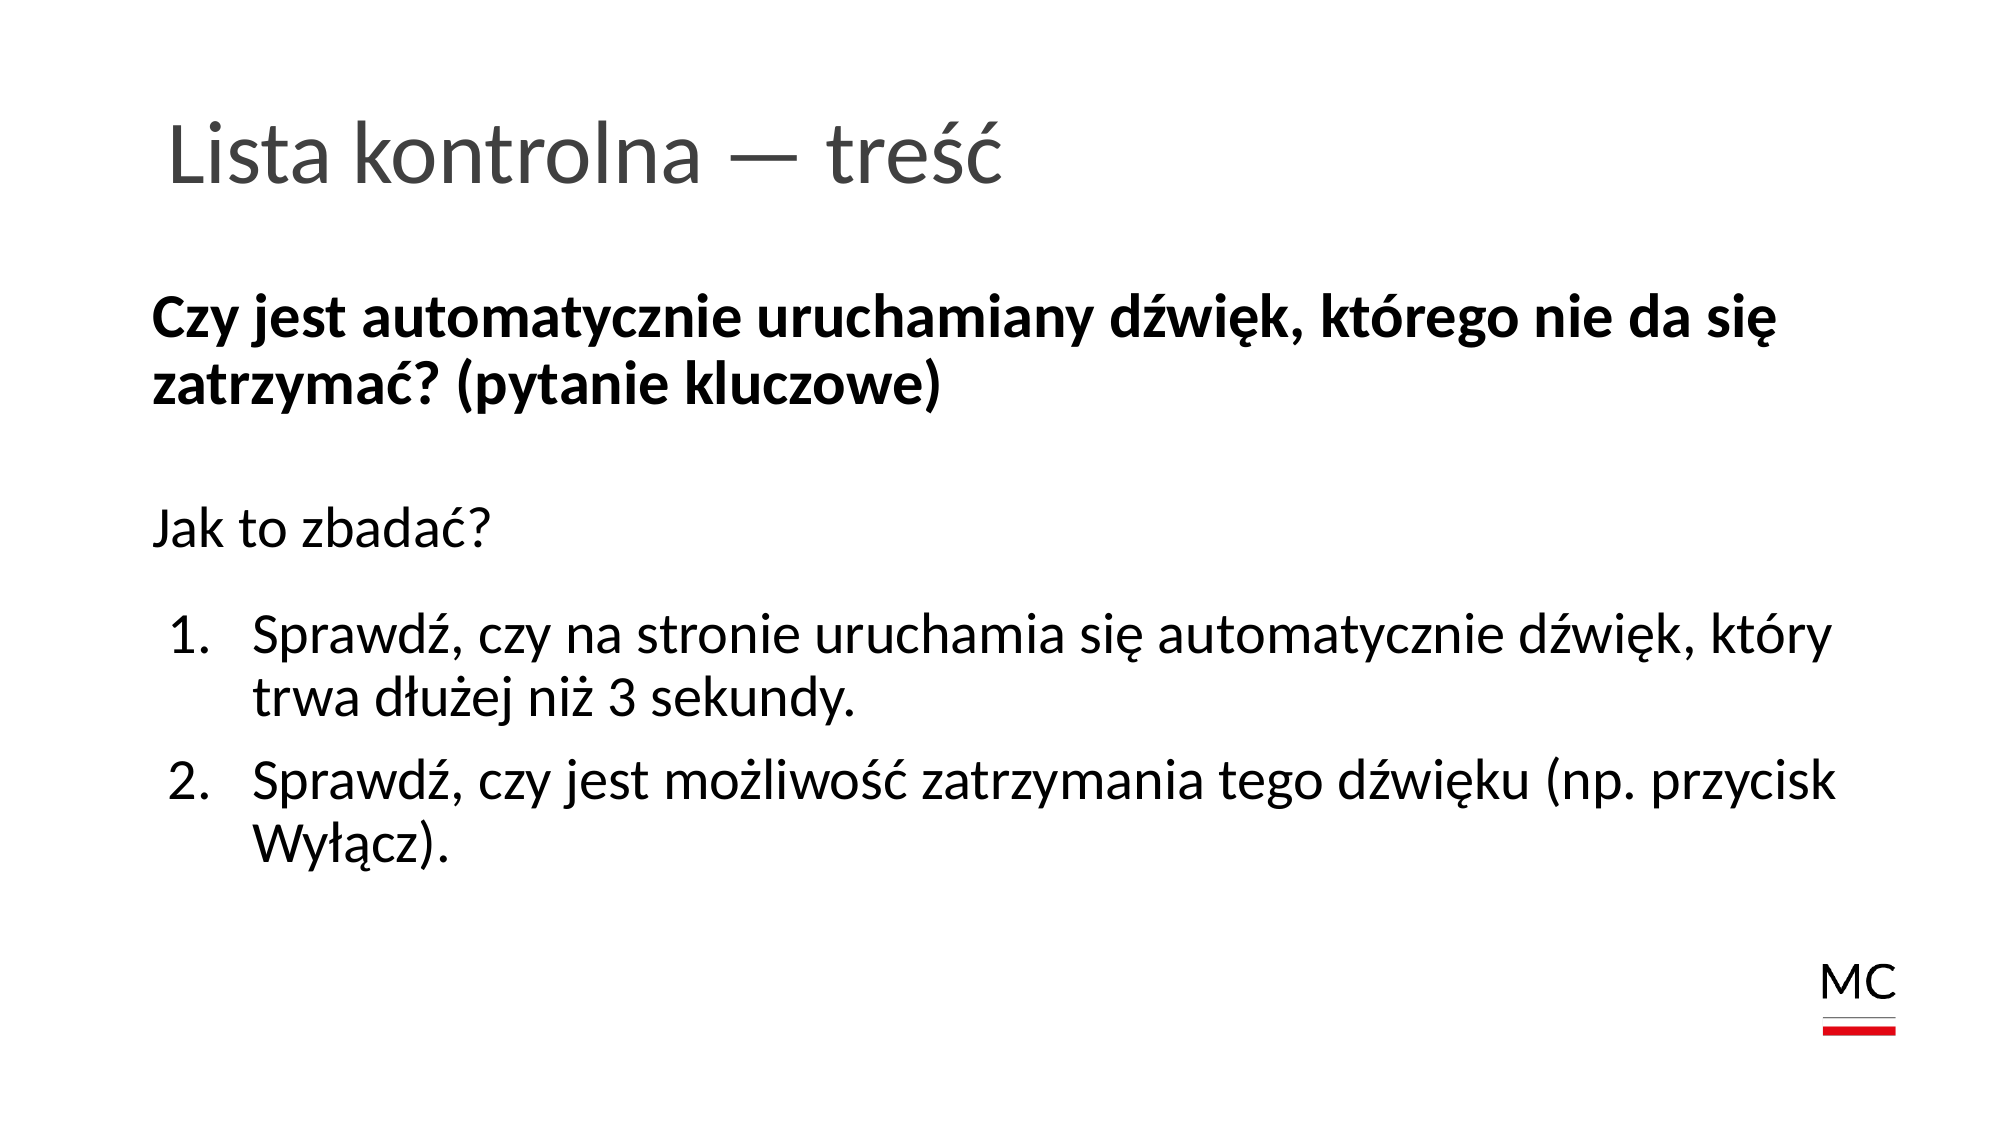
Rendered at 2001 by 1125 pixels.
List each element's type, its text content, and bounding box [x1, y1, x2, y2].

picture [1730, 870, 1988, 1125]
text_box Jak to zbadać? [137, 489, 988, 567]
title Lista kontrolna — treść [152, 98, 1886, 211]
list Sprawdź, czy na stronie uruchamia się automatycznie dźwięk, który trwa dłużej niż 3 sekundy. Sprawdź, czy jest możliwość zatrzymania tego dźwięku (np. przycisk Wyłącz). [152, 595, 1901, 1038]
list Czy jest automatycznie uruchamiany dźwięk, którego nie da się zatrzymać? (pytanie kluczowe) [137, 275, 1886, 442]
